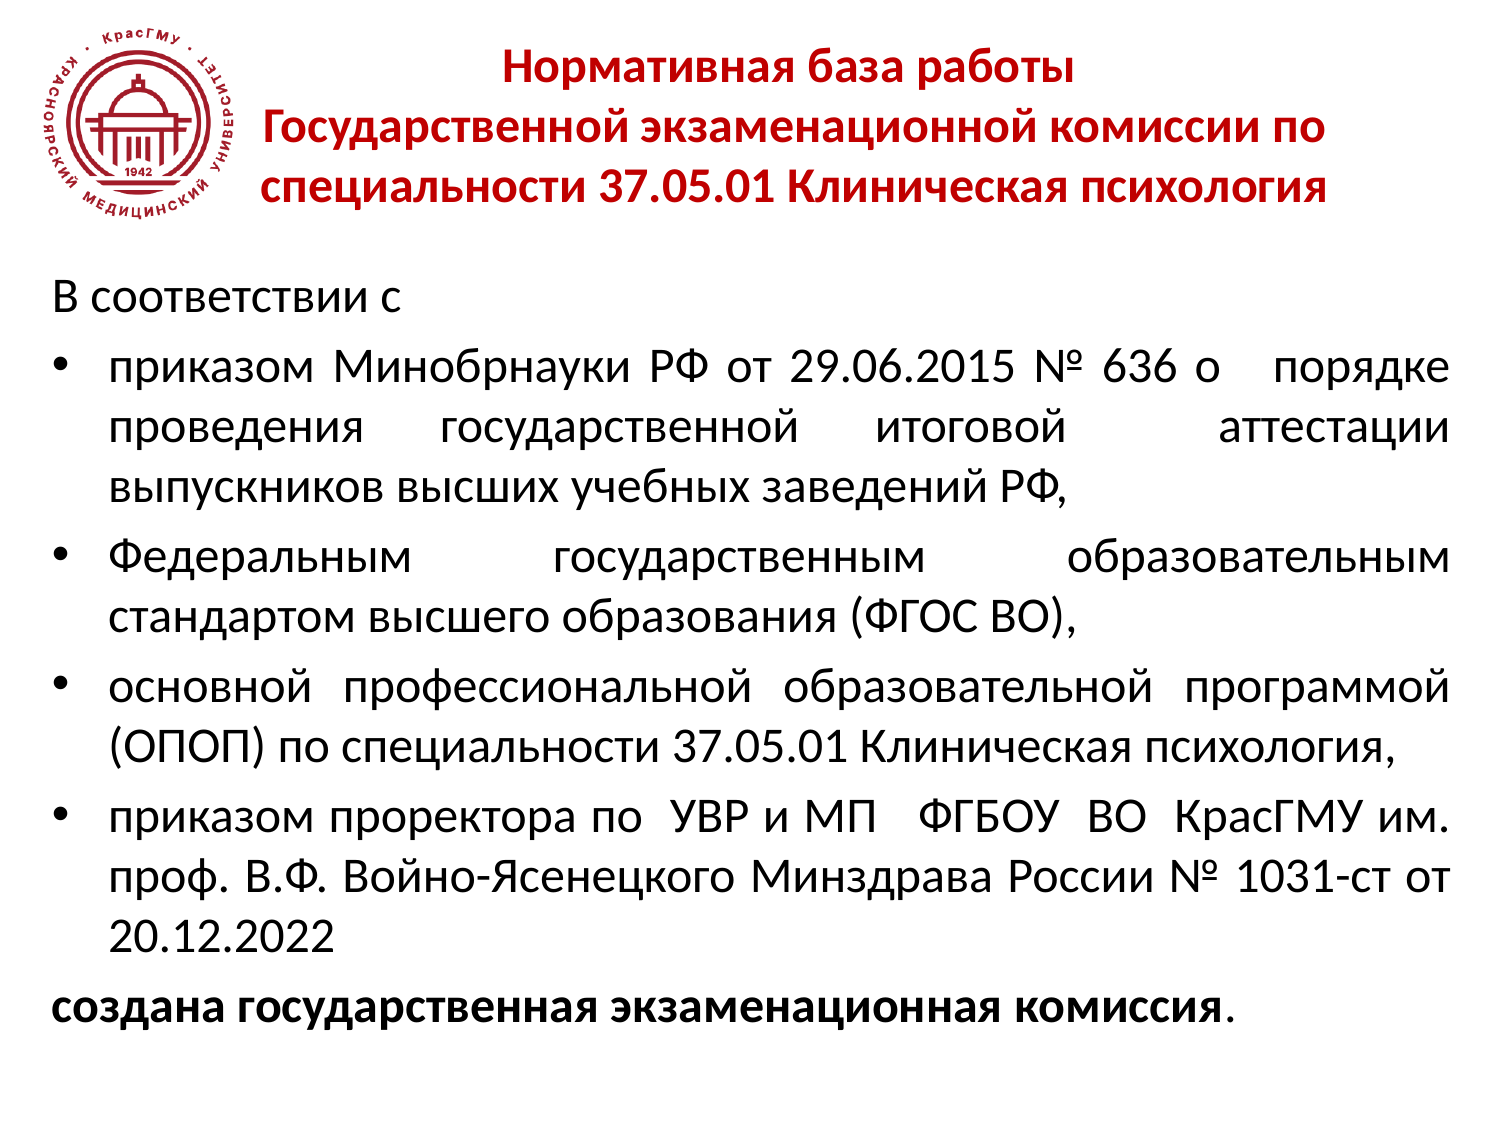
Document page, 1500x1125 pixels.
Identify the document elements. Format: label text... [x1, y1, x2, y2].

picture [40, 24, 237, 223]
list В соответствии с приказом Минобрнауки РФ от 29.06.2015 № 636 о порядке проведения государственной итоговой аттестации выпускников высших учебных заведений РФ, Федеральным государственным образовательным стандартом высшего образования (ФГОС ВО), основной профессиональной образовательной программой (ОПОП) по специальности 37.05.01 Клиническая психология, приказом проректора по УВР и МП ФГБОУ ВО КрасГМУ им. проф. В.Ф. Войно-Ясенецкого Минздрава России № 1031-ст от 20.12.2022 создана государственная экзаменационная комиссия. [36, 255, 1467, 1118]
text_box Нормативная база работы Государственной экзаменационной комиссии по специальности 37.05.01 Клиническая психология [238, 25, 1442, 220]
